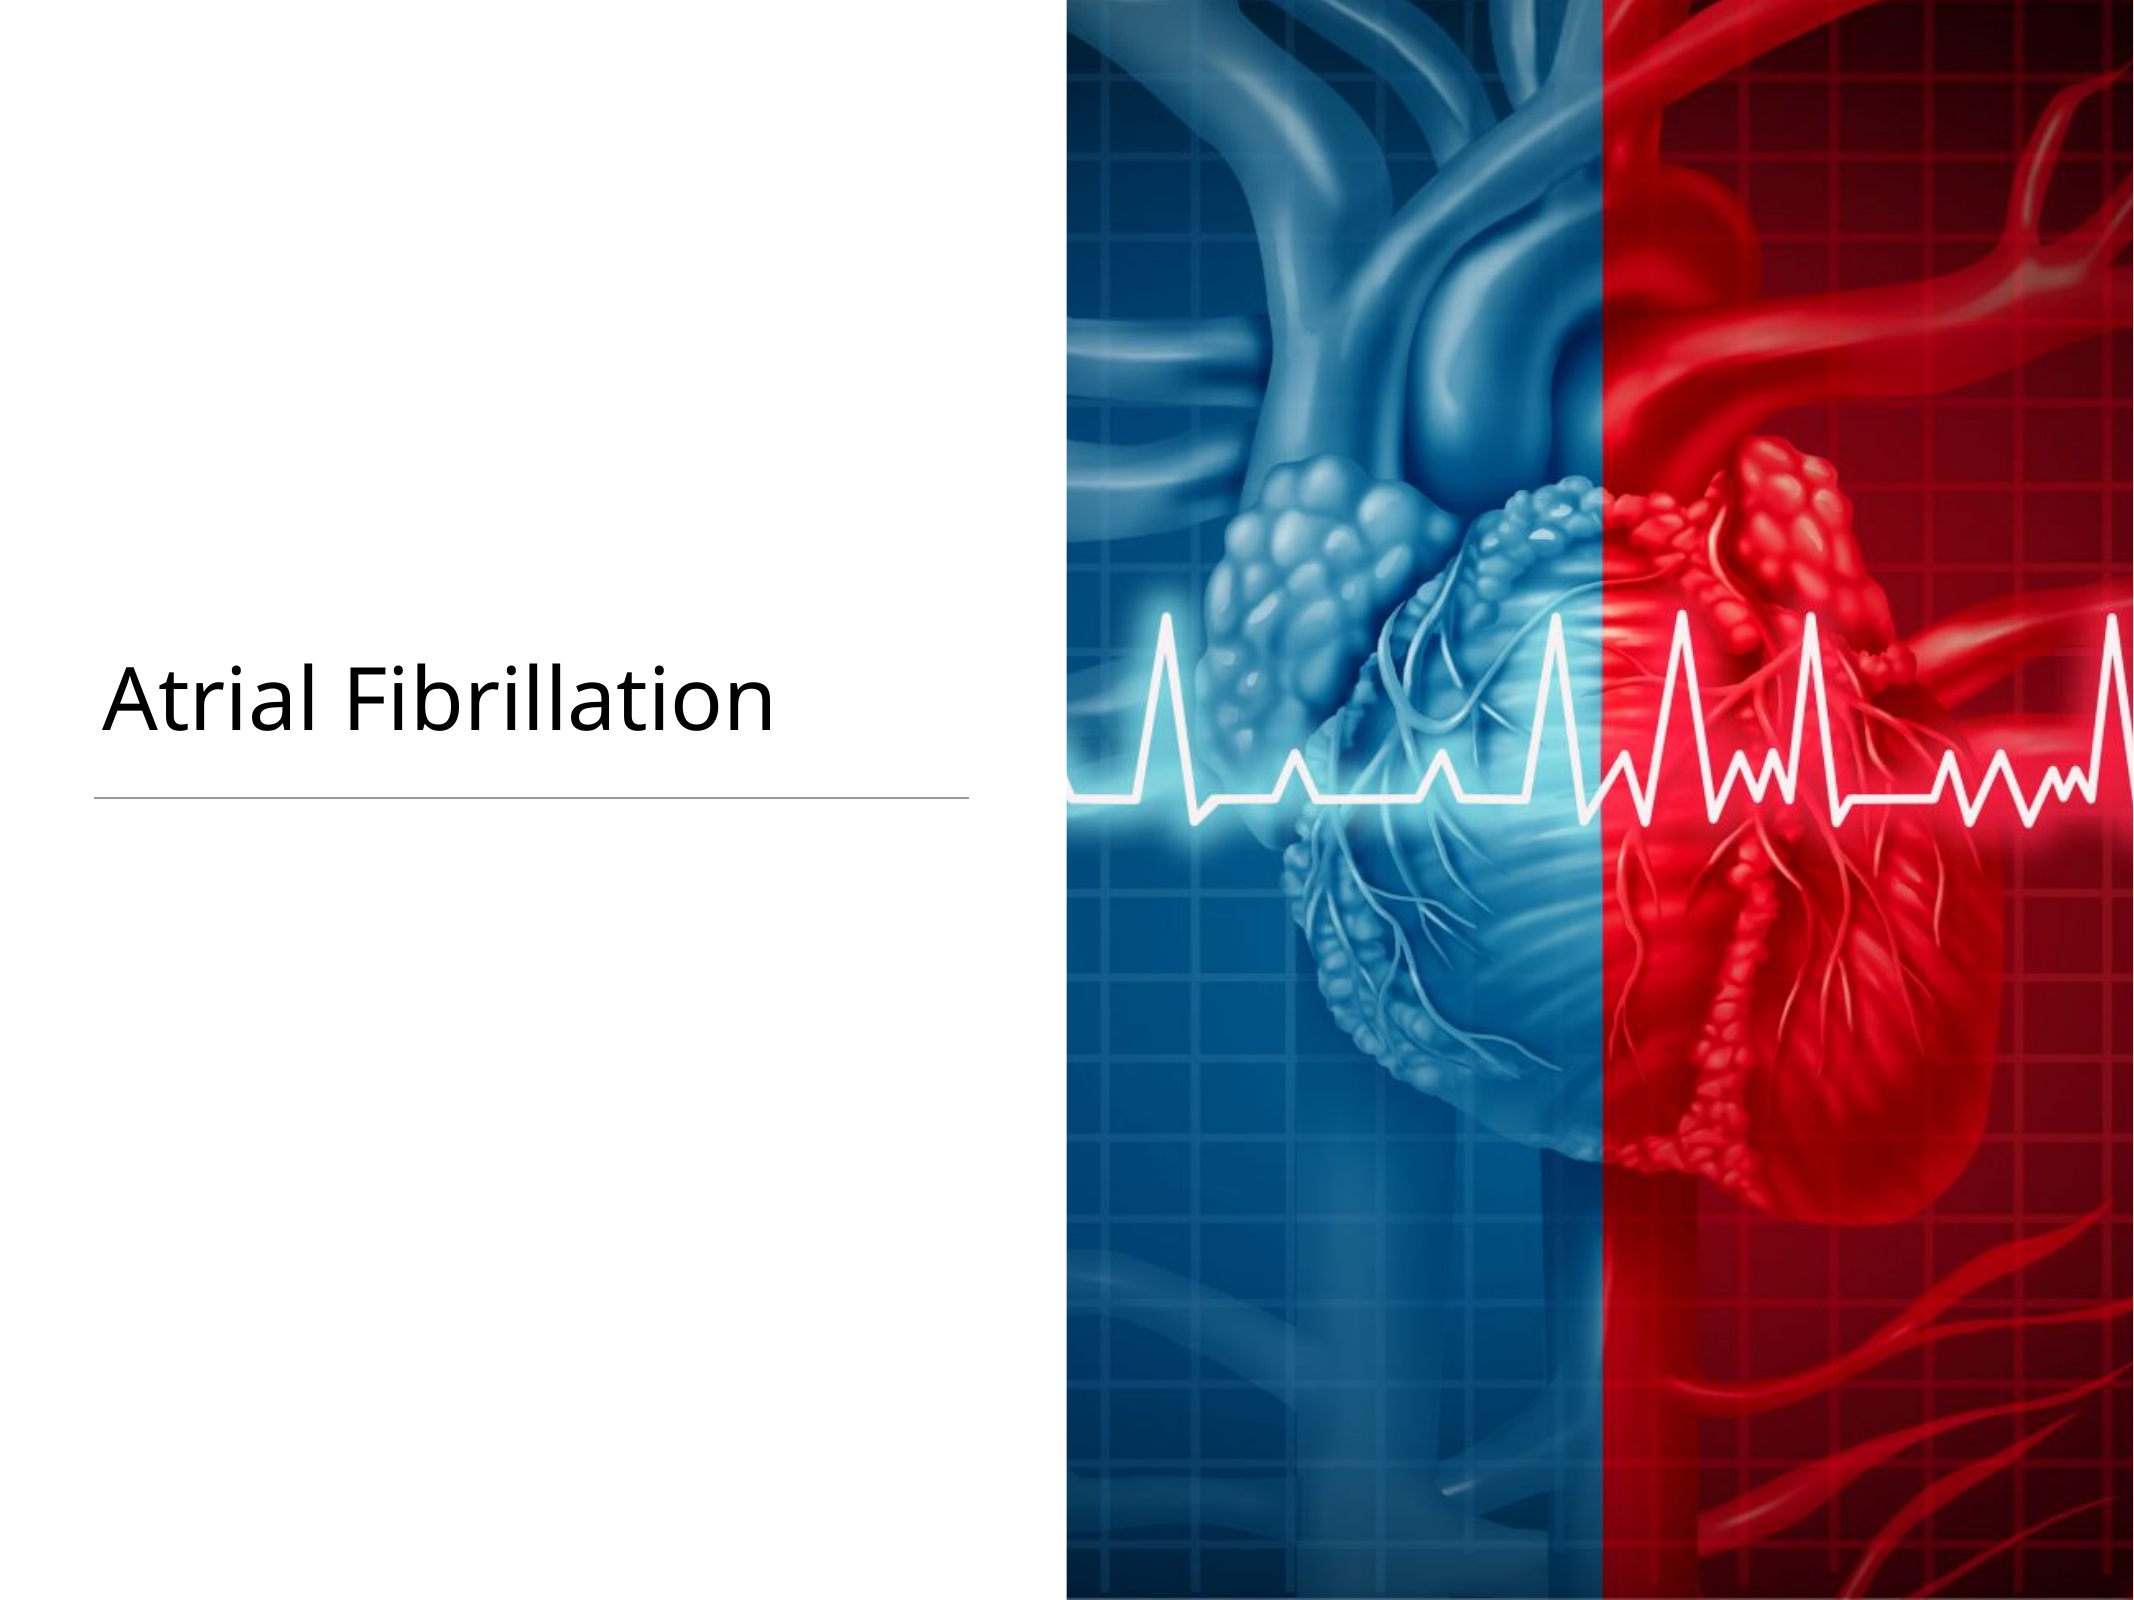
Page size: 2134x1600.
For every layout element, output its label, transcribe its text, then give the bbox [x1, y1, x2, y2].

title Atrial Fibrillation [93, 234, 970, 757]
picture [1066, 0, 2134, 1600]
